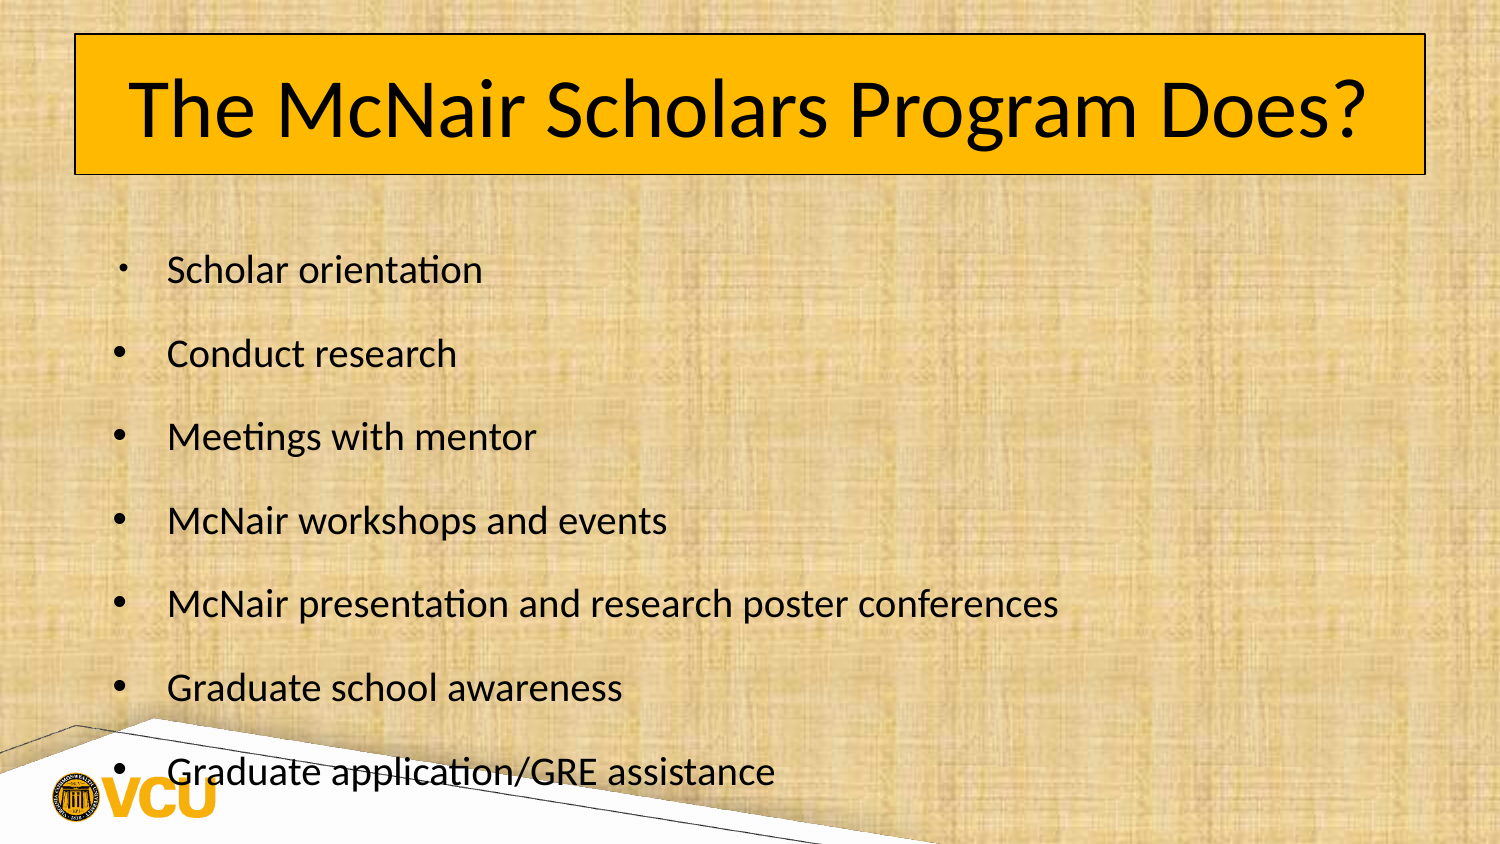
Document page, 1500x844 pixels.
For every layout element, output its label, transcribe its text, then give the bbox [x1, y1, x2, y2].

picture [0, 0, 1500, 844]
list Scholar orientation Conduct research Meetings with mentor McNair workshops and events McNair presentation and research poster conferences Graduate school awareness Graduate application/GRE assistance [83, 201, 1434, 844]
title The McNair Scholars Program Does? [75, 33, 1425, 175]
